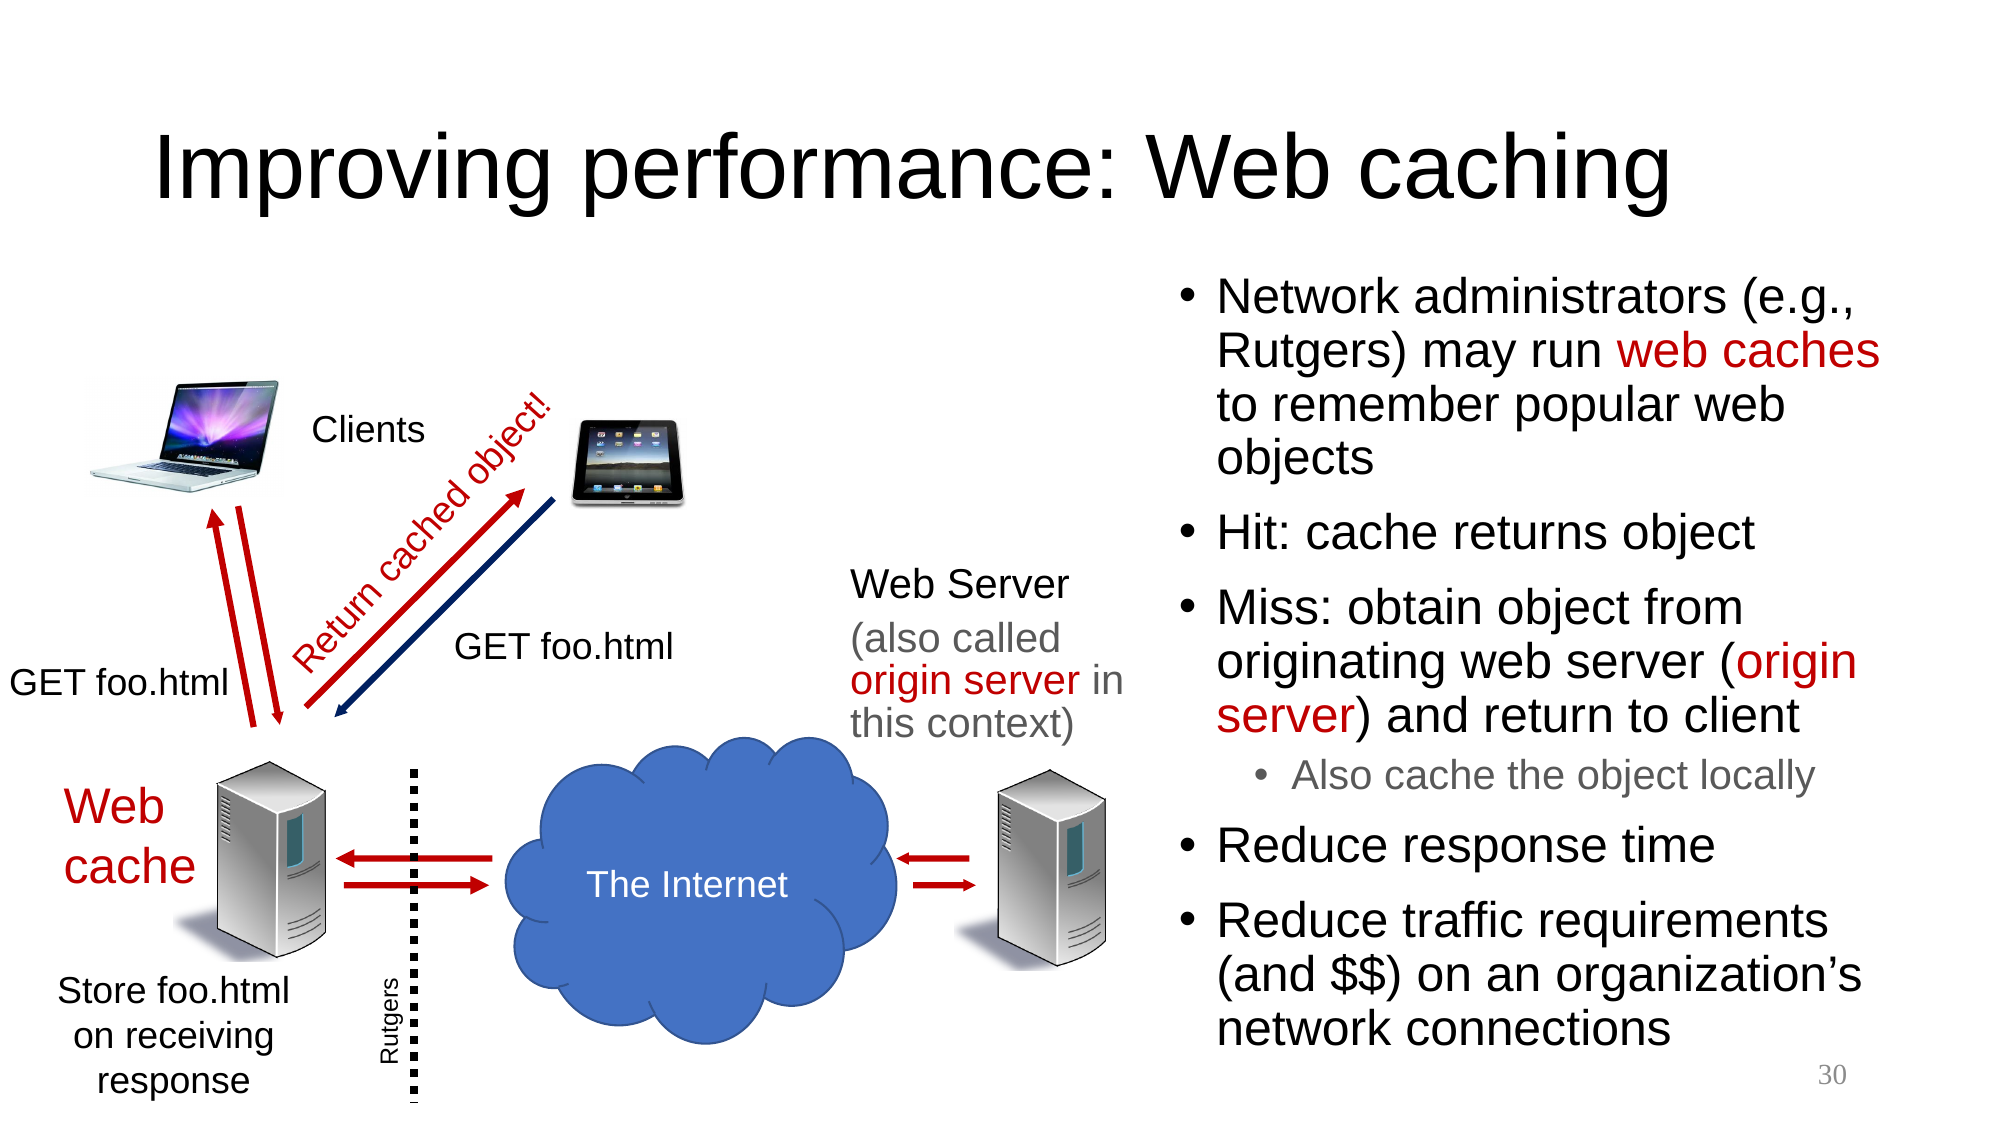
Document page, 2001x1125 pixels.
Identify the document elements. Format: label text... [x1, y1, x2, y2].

picture [569, 418, 687, 510]
text_box Rutgers [365, 902, 411, 1081]
text_box Store foo.html on receiving response [41, 958, 307, 1109]
text_box Return cached object! [266, 291, 641, 698]
text_box Clients [296, 397, 441, 457]
text_box Web Server (also called origin server in this context) [847, 556, 1156, 782]
text_box [334, 498, 554, 718]
text_box [418, 879, 490, 892]
title Improving performance: Web caching [137, 59, 1863, 278]
text_box [335, 852, 410, 865]
picture [84, 376, 284, 497]
picture [173, 761, 326, 962]
text_box [267, 660, 283, 725]
text_box [896, 854, 954, 863]
text_box GET foo.html [0, 650, 245, 711]
list Network administrators (e.g., Rutgers) may run web caches to remember popular web objects Hit: cache returns object Miss: obtain object from originating web server (origin server) and return to client Also cache the object locally Reduce response time Reduce traffic requirements (and $$) on an organization’s network connections [1163, 262, 1926, 1103]
text_box The Internet [504, 736, 898, 1045]
text_box [305, 488, 526, 708]
text_box Web cache [60, 765, 173, 927]
text_box GET foo.html [438, 614, 689, 675]
picture [954, 769, 1106, 971]
text_box [208, 508, 254, 728]
